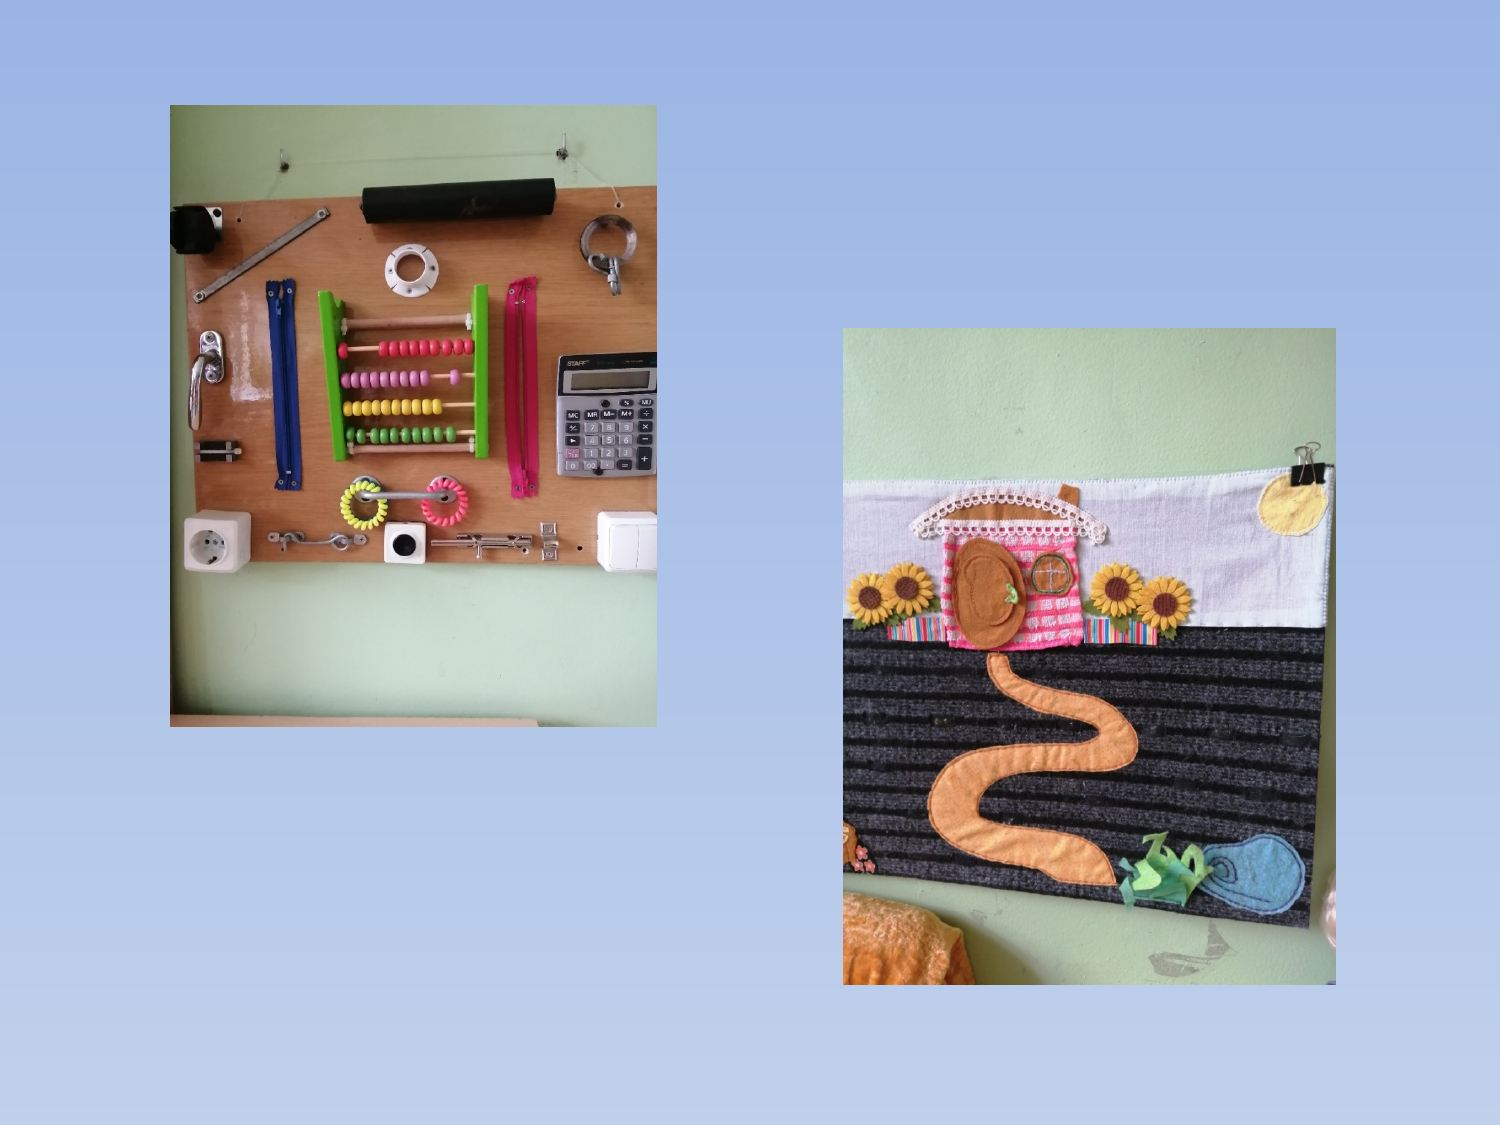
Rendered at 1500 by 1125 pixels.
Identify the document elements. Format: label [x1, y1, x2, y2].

picture [170, 105, 657, 727]
picture [843, 327, 1337, 985]
